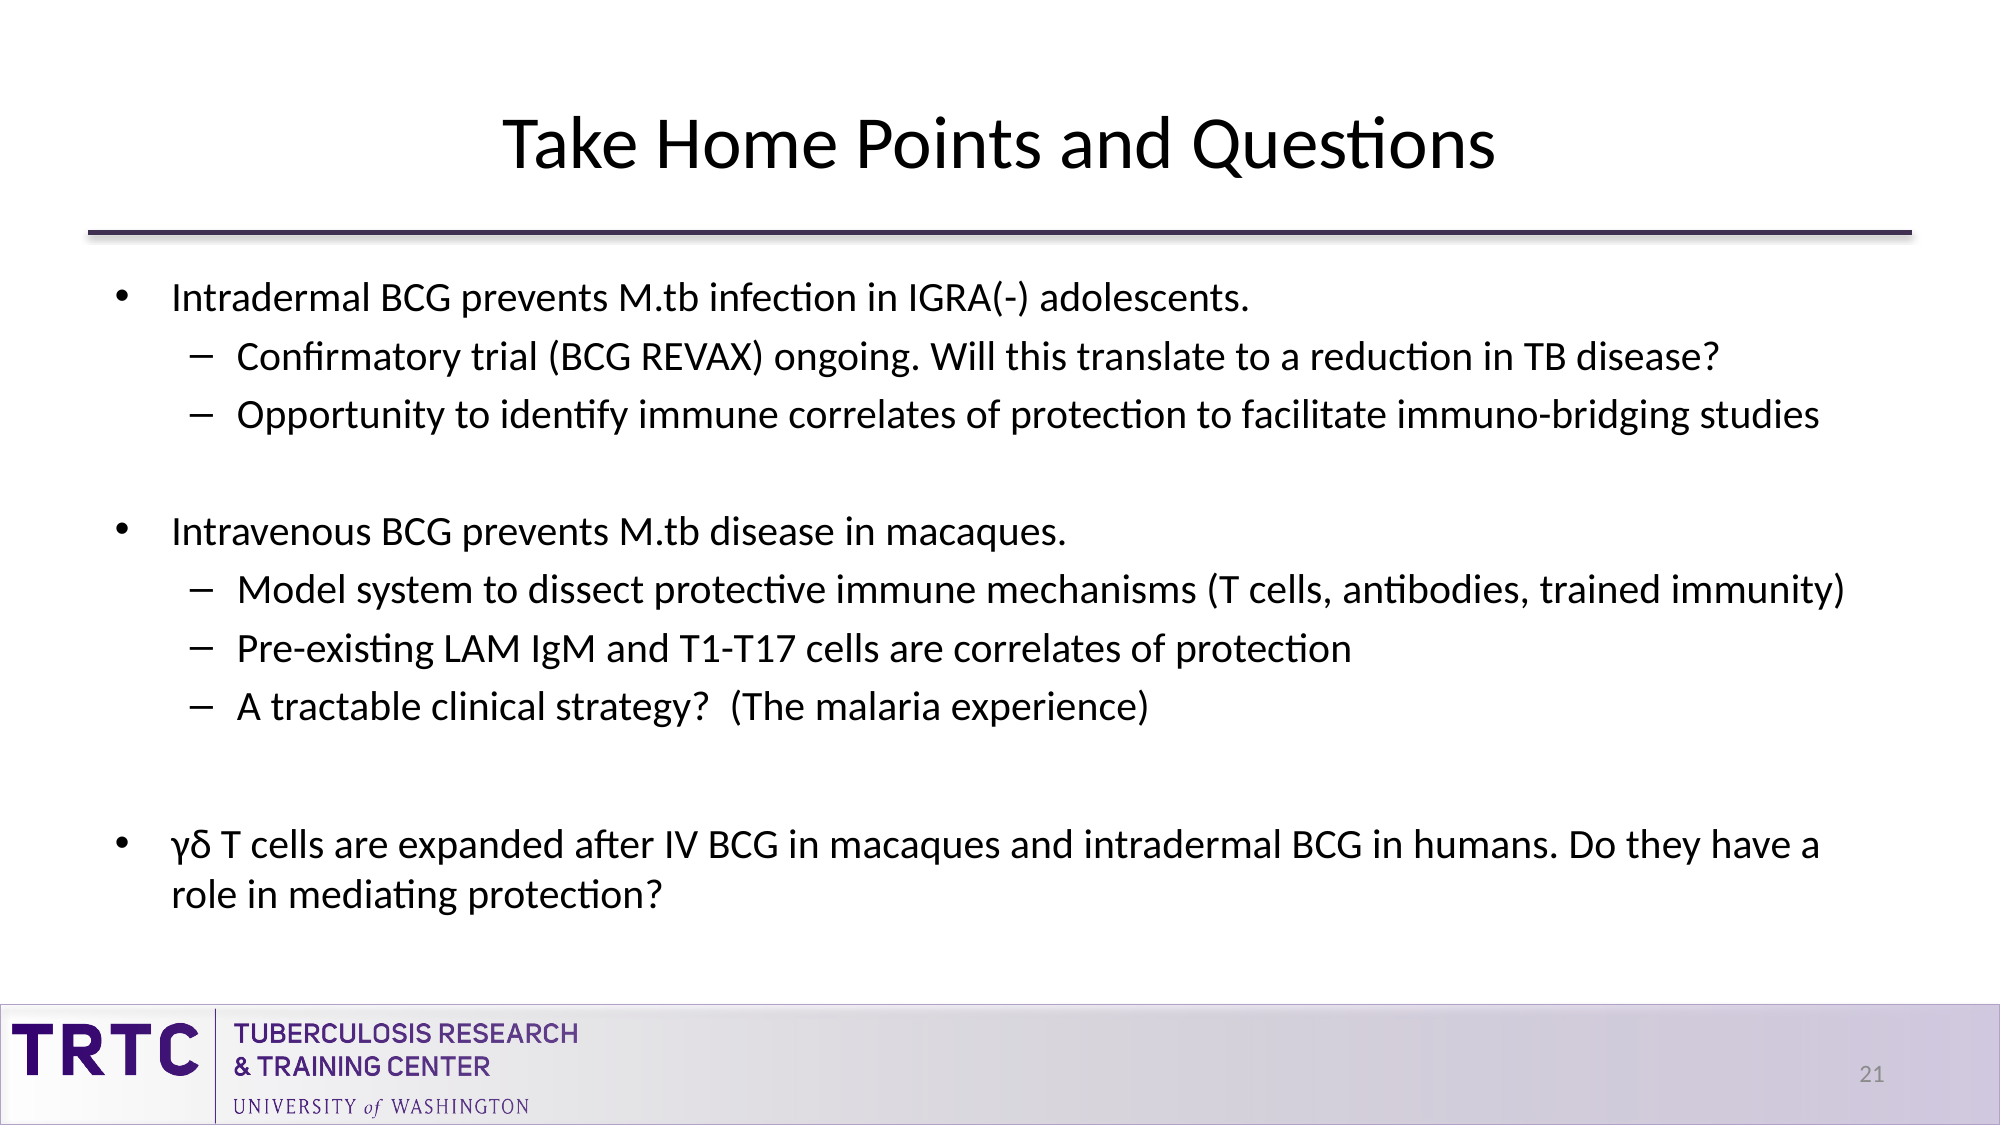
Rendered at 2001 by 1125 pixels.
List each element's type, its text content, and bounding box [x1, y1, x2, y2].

list Intradermal BCG prevents M.tb infection in IGRA(-) adolescents. Confirmatory trial (BCG REVAX) ongoing. Will this translate to a reduction in TB disease? Opportunity to identify immune correlates of protection to facilitate immuno-bridging studies Intravenous BCG prevents M.tb disease in macaques. Model system to dissect protective immune mechanisms (T cells, antibodies, trained immunity) Pre-existing LAM IgM and T1-T17 cells are correlates of protection A tractable clinical strategy? (The malaria experience) γδ T cells are expanded after IV BCG in macaques and intradermal BCG in humans. Do they have a role in mediating protection? [99, 262, 1900, 983]
picture [0, 1006, 585, 1125]
title Take Home Points and Questions [99, 45, 1900, 229]
slide_number 21 [1433, 1042, 1900, 1103]
text_box [0, 1004, 2000, 1125]
